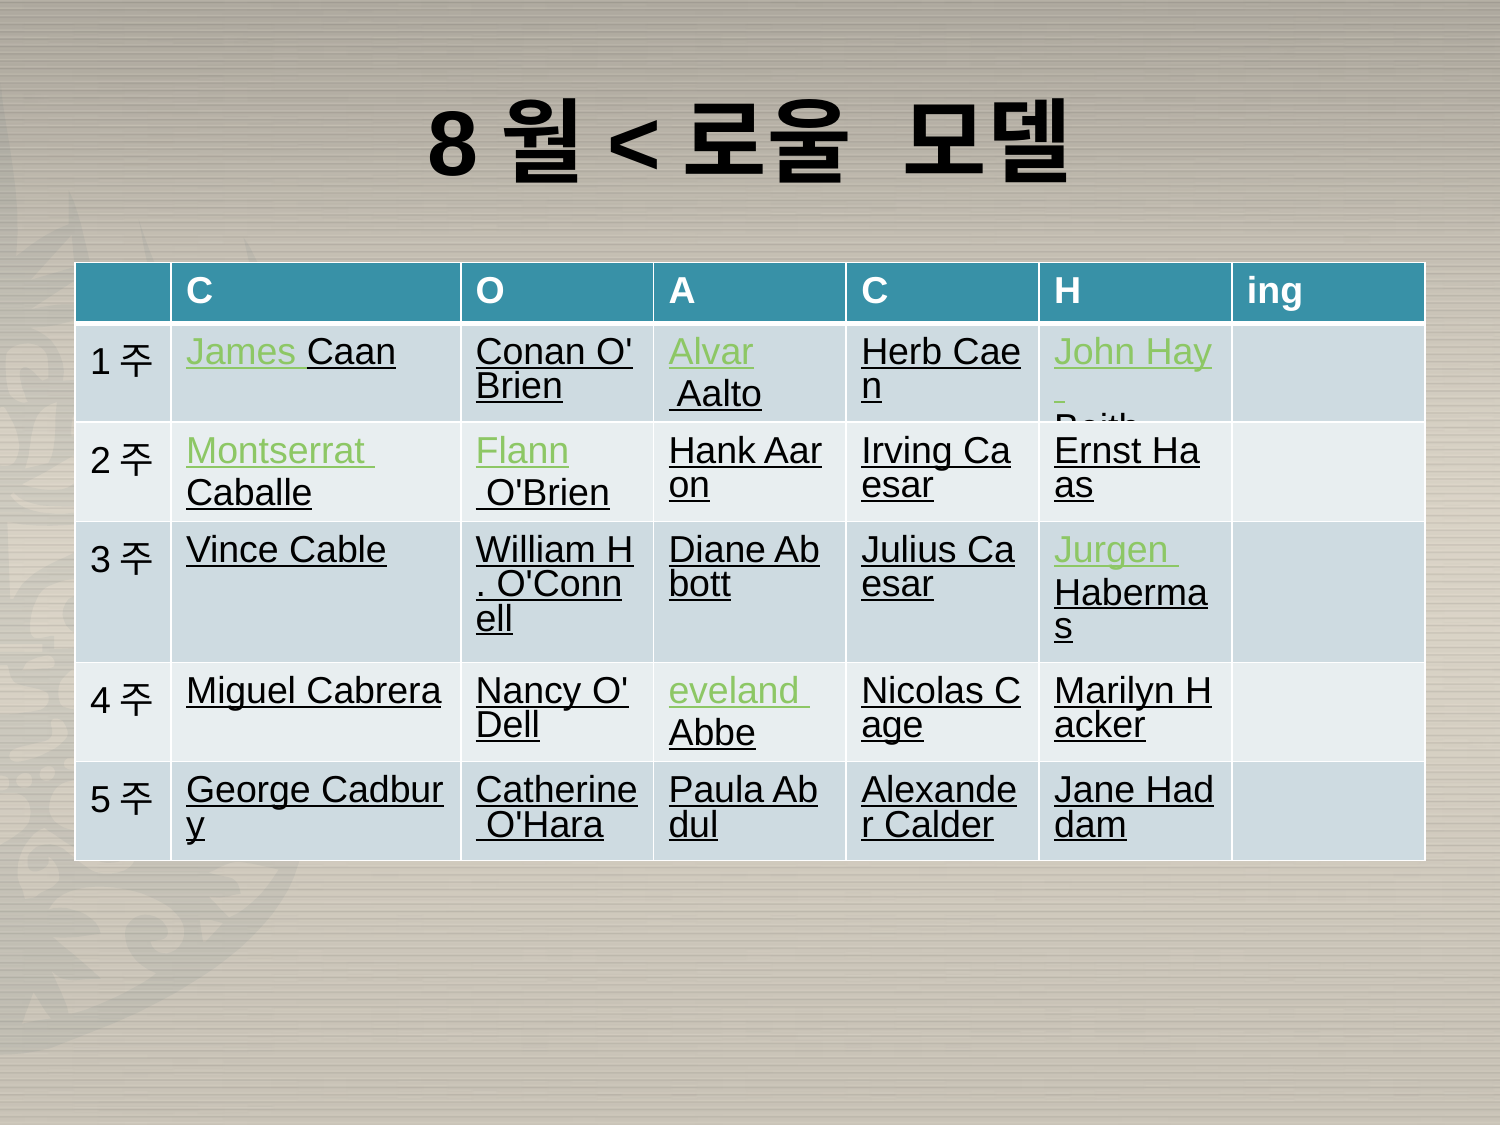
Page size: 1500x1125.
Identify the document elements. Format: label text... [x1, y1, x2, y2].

table_cell Flann O'Brien [462, 423, 653, 521]
table_header C [847, 263, 1038, 321]
table_cell [1233, 423, 1424, 521]
table_cell eveland Abbe [654, 663, 845, 761]
table_cell Julius Caesar [847, 522, 1038, 662]
table_cell Conan O'Brien [462, 326, 653, 421]
table_cell Nancy O'Dell [462, 663, 653, 761]
table_cell Diane Abbott [654, 522, 845, 662]
table_header C [172, 263, 460, 321]
table_header ing [1233, 263, 1424, 321]
table_cell John Hay Beith [1040, 326, 1231, 421]
table_cell 5주 [76, 762, 170, 860]
table_cell William H. O'Connell [462, 522, 653, 662]
table_cell Vince Cable [172, 522, 460, 662]
table_cell [1233, 762, 1424, 860]
table_header A [654, 263, 845, 321]
table_cell Jurgen Habermas [1040, 522, 1231, 662]
table_cell Nicolas Cage [847, 663, 1038, 761]
table_cell Ernst Haas [1040, 423, 1231, 521]
table_cell [1233, 326, 1424, 421]
table_header O [462, 263, 653, 321]
table_cell Marilyn Hacker [1040, 663, 1231, 761]
table_header H [1040, 263, 1231, 321]
table_cell [1233, 663, 1424, 761]
table_cell Paula Abdul [654, 762, 845, 860]
title 8월<로울 모델 [75, 45, 1425, 233]
table_cell 2주 [76, 423, 170, 521]
table_cell Montserrat Caballe [172, 423, 460, 521]
table_cell [1233, 522, 1424, 662]
table_cell George Cadbury [172, 762, 460, 860]
table_cell Miguel Cabrera [172, 663, 460, 761]
table_cell 1주 [76, 326, 170, 421]
table_cell Catherine O'Hara [462, 762, 653, 860]
table_cell 4주 [76, 663, 170, 761]
table_cell Herb Caen [847, 326, 1038, 421]
table_cell James Caan [172, 326, 460, 421]
table_cell Jane Haddam [1040, 762, 1231, 860]
table_header [76, 263, 170, 321]
table_cell 3주 [76, 522, 170, 662]
table_cell Alvar Aalto [654, 326, 845, 421]
table_cell Irving Caesar [847, 423, 1038, 521]
table_cell Alexander Calder [847, 762, 1038, 860]
table_cell Hank Aaron [654, 423, 845, 521]
